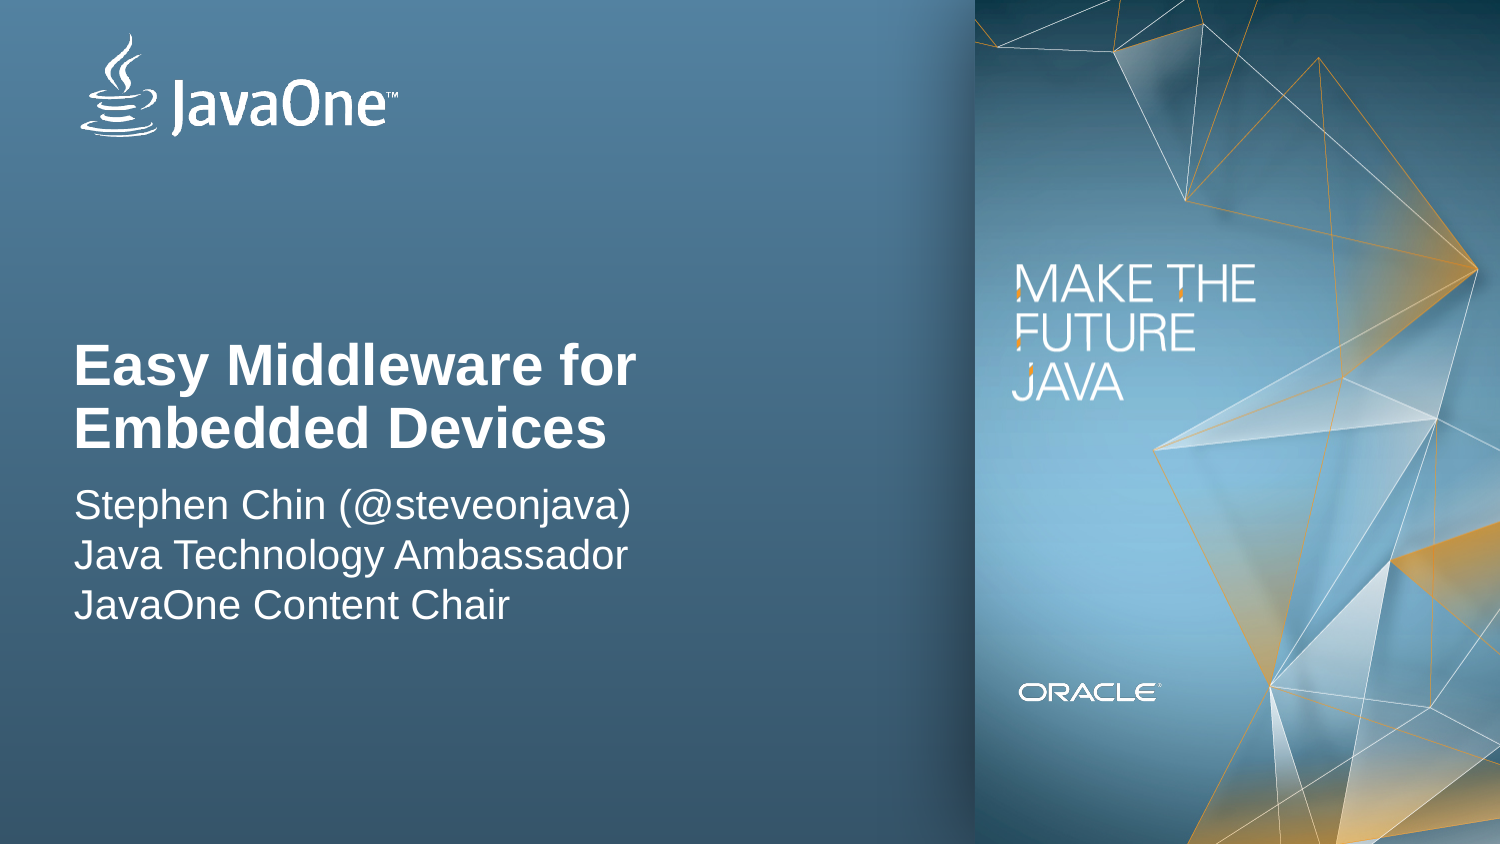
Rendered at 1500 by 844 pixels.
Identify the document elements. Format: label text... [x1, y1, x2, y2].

picture [47, 0, 431, 170]
list Stephen Chin (@steveonjava) Java Technology Ambassador JavaOne Content Chair [73, 478, 899, 650]
title Easy Middleware for Embedded Devices [74, 259, 899, 462]
picture [974, 0, 1500, 844]
